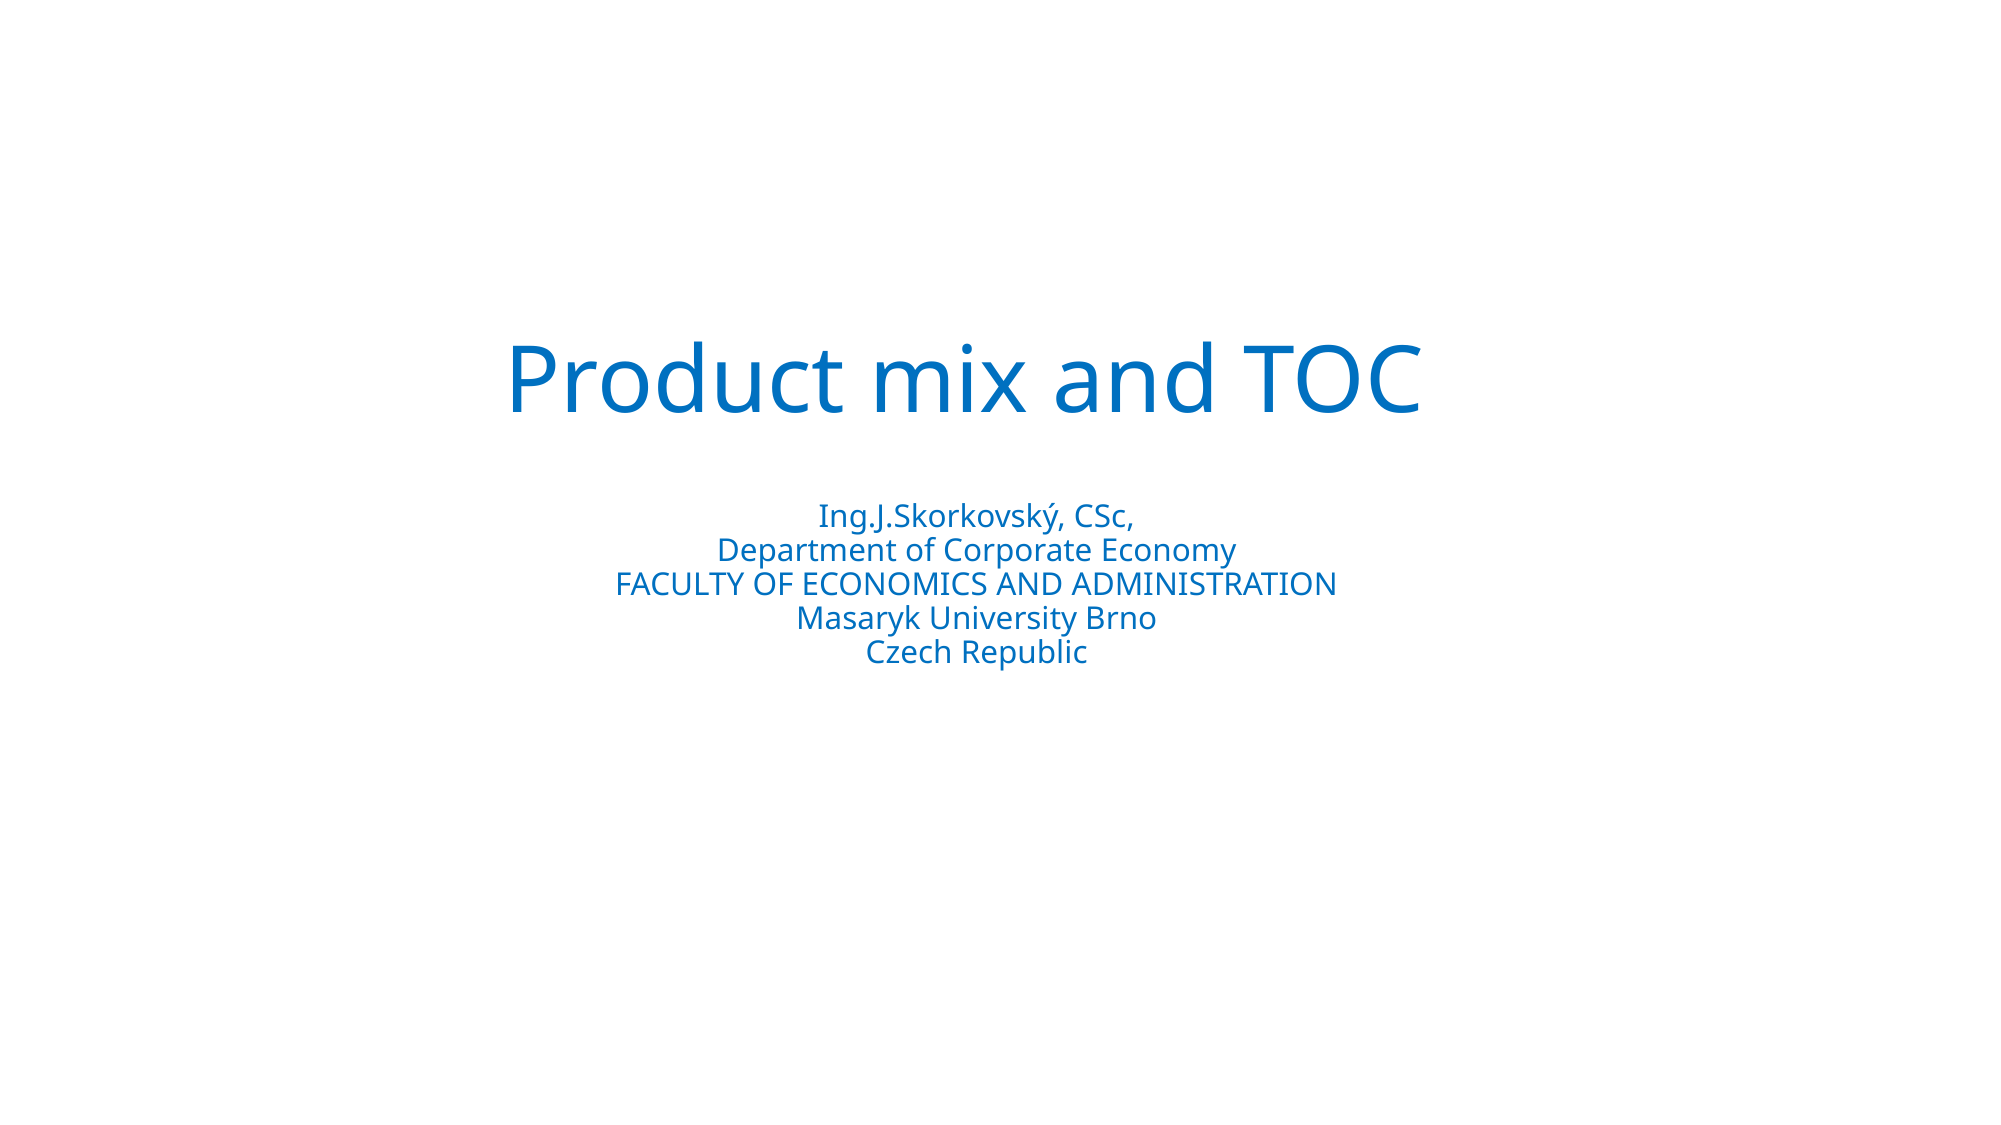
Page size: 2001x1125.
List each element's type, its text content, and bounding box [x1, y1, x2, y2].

title Product mix and TOC Ing.J.Skorkovský, CSc, Department of Corporate Economy FACULTY OF ECONOMICS AND ADMINISTRATION Masaryk University Brno Czech Republic [226, 323, 1727, 716]
